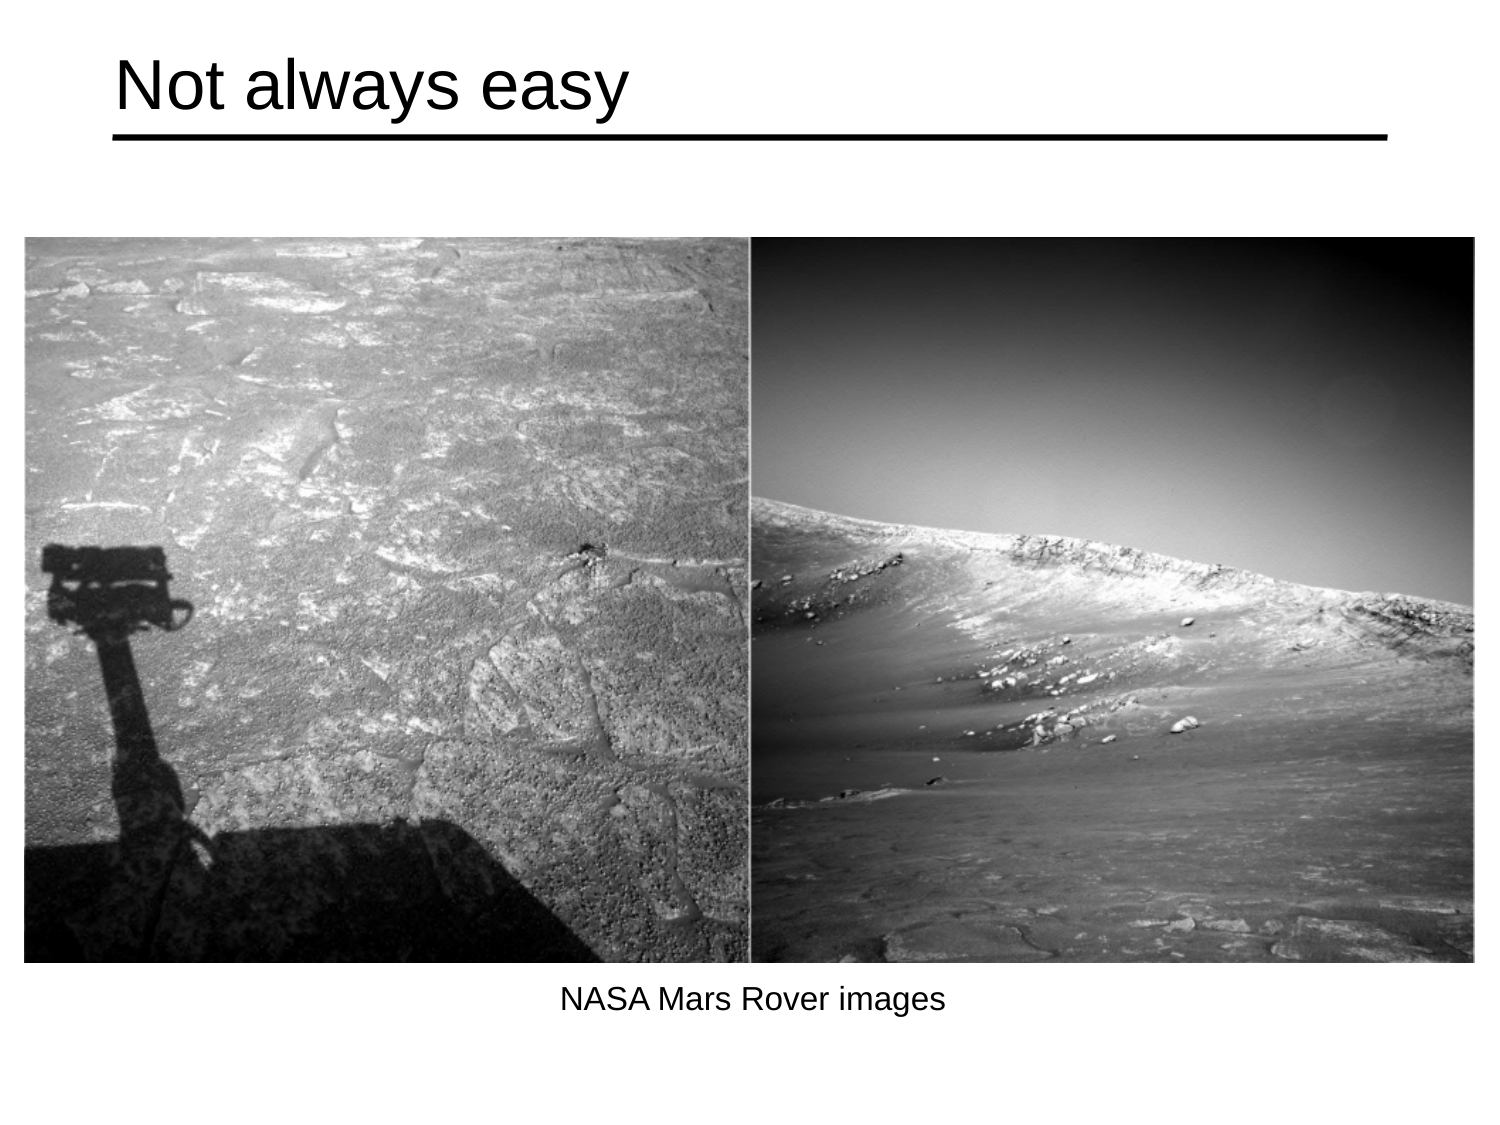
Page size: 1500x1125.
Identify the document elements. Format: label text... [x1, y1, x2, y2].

text_box NASA Mars Rover images [456, 971, 1050, 1025]
picture [24, 237, 1476, 963]
title Not always easy [99, 12, 1375, 150]
